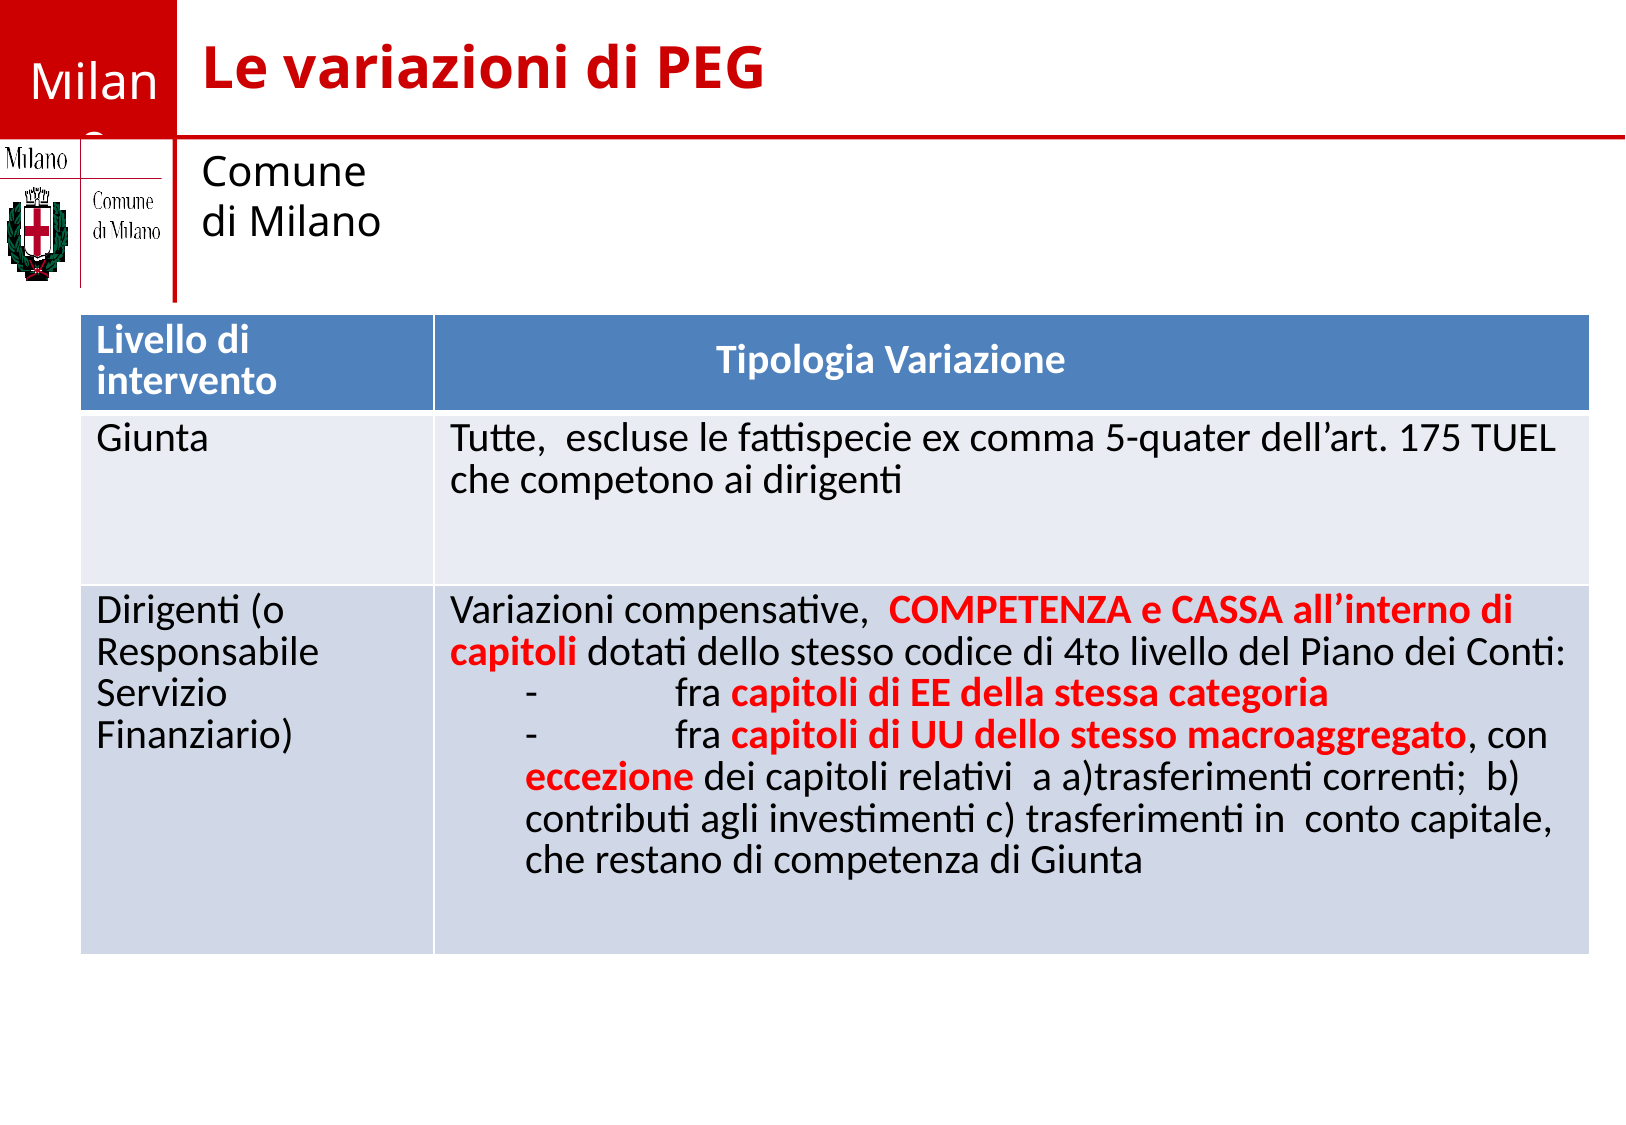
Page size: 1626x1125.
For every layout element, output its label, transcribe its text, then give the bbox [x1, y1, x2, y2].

table_cell Tutte, escluse le fattispecie ex comma 5-quater dell’art. 175 TUEL che competono ai dirigenti [435, 416, 1589, 584]
table_cell Giunta [81, 416, 433, 584]
title Le variazioni di PEG [186, 19, 1625, 207]
table_header Livello di intervento [81, 315, 433, 410]
table_cell Dirigenti (o Responsabile Servizio Finanziario) [81, 586, 433, 954]
table_cell Variazioni compensative, COMPETENZA e CASSA all’interno di capitoli dotati dello stesso codice di 4to livello del Piano dei Conti: - fra capitoli di EE della stessa categoria - fra capitoli di UU dello stesso macroaggregato, con eccezione dei capitoli relativi a a)trasferimenti correnti; b) contributi agli investimenti c) trasferimenti in conto capitale, che restano di competenza di Giunta [435, 586, 1589, 954]
table_header Tipologia Variazione [435, 315, 1589, 410]
